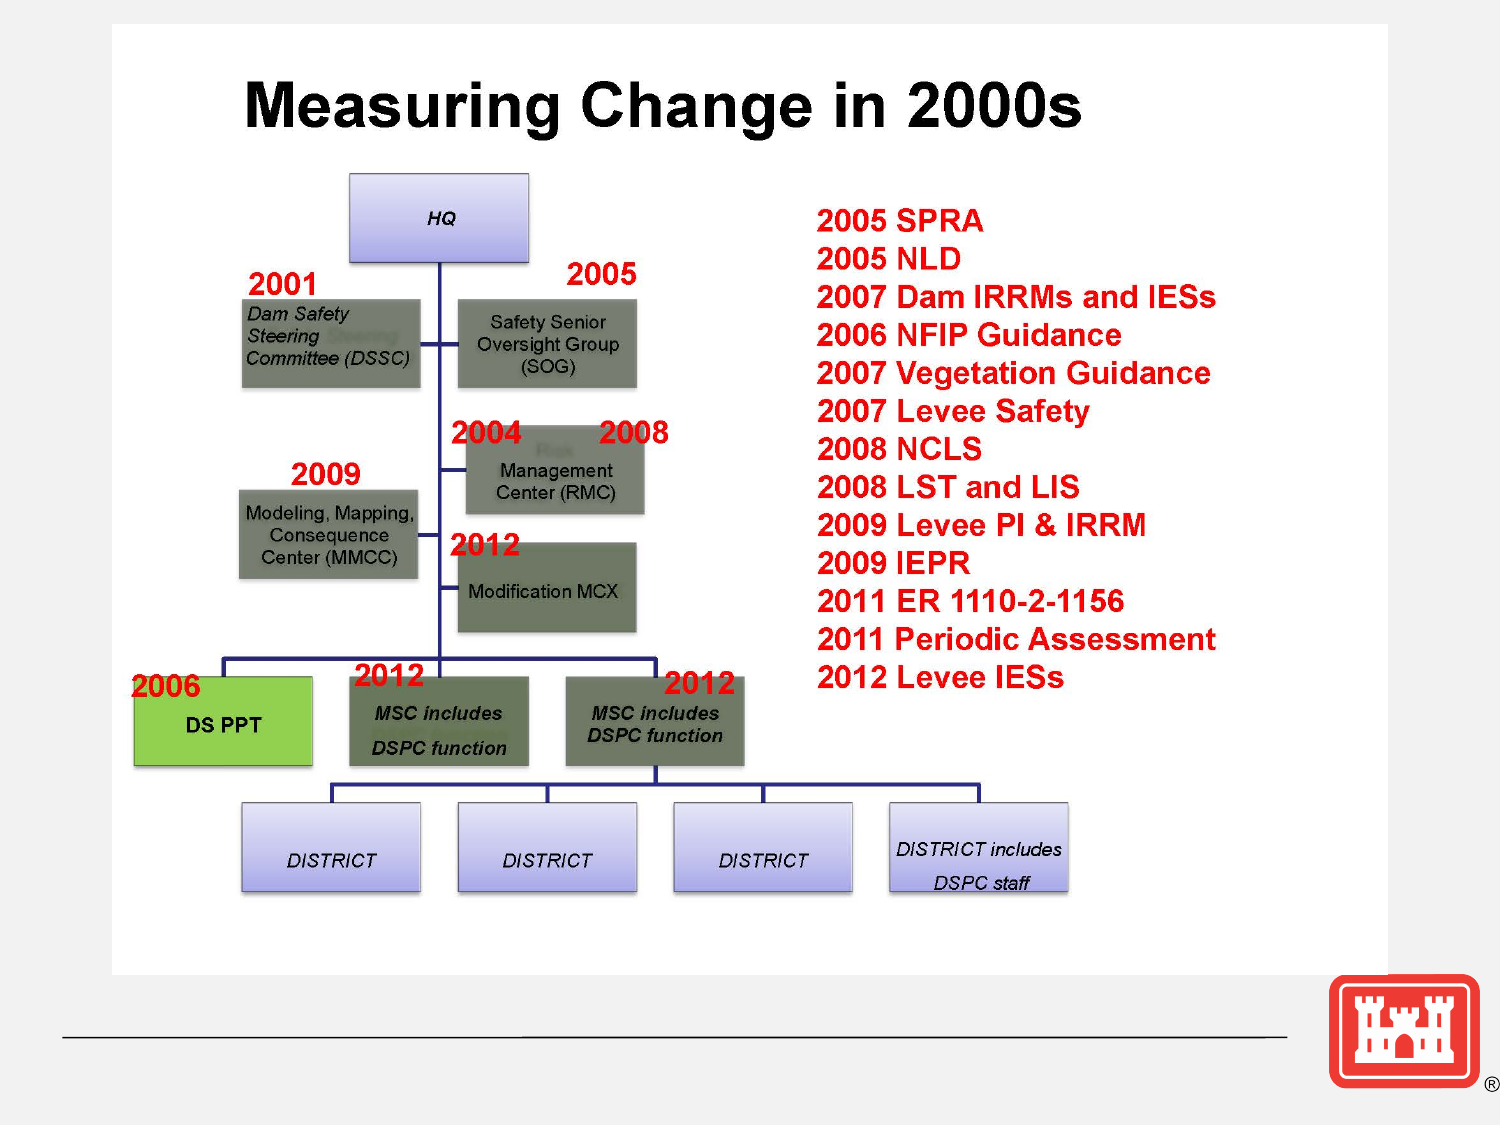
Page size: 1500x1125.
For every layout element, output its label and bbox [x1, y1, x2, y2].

list [112, 24, 1388, 976]
picture [1329, 974, 1500, 1092]
